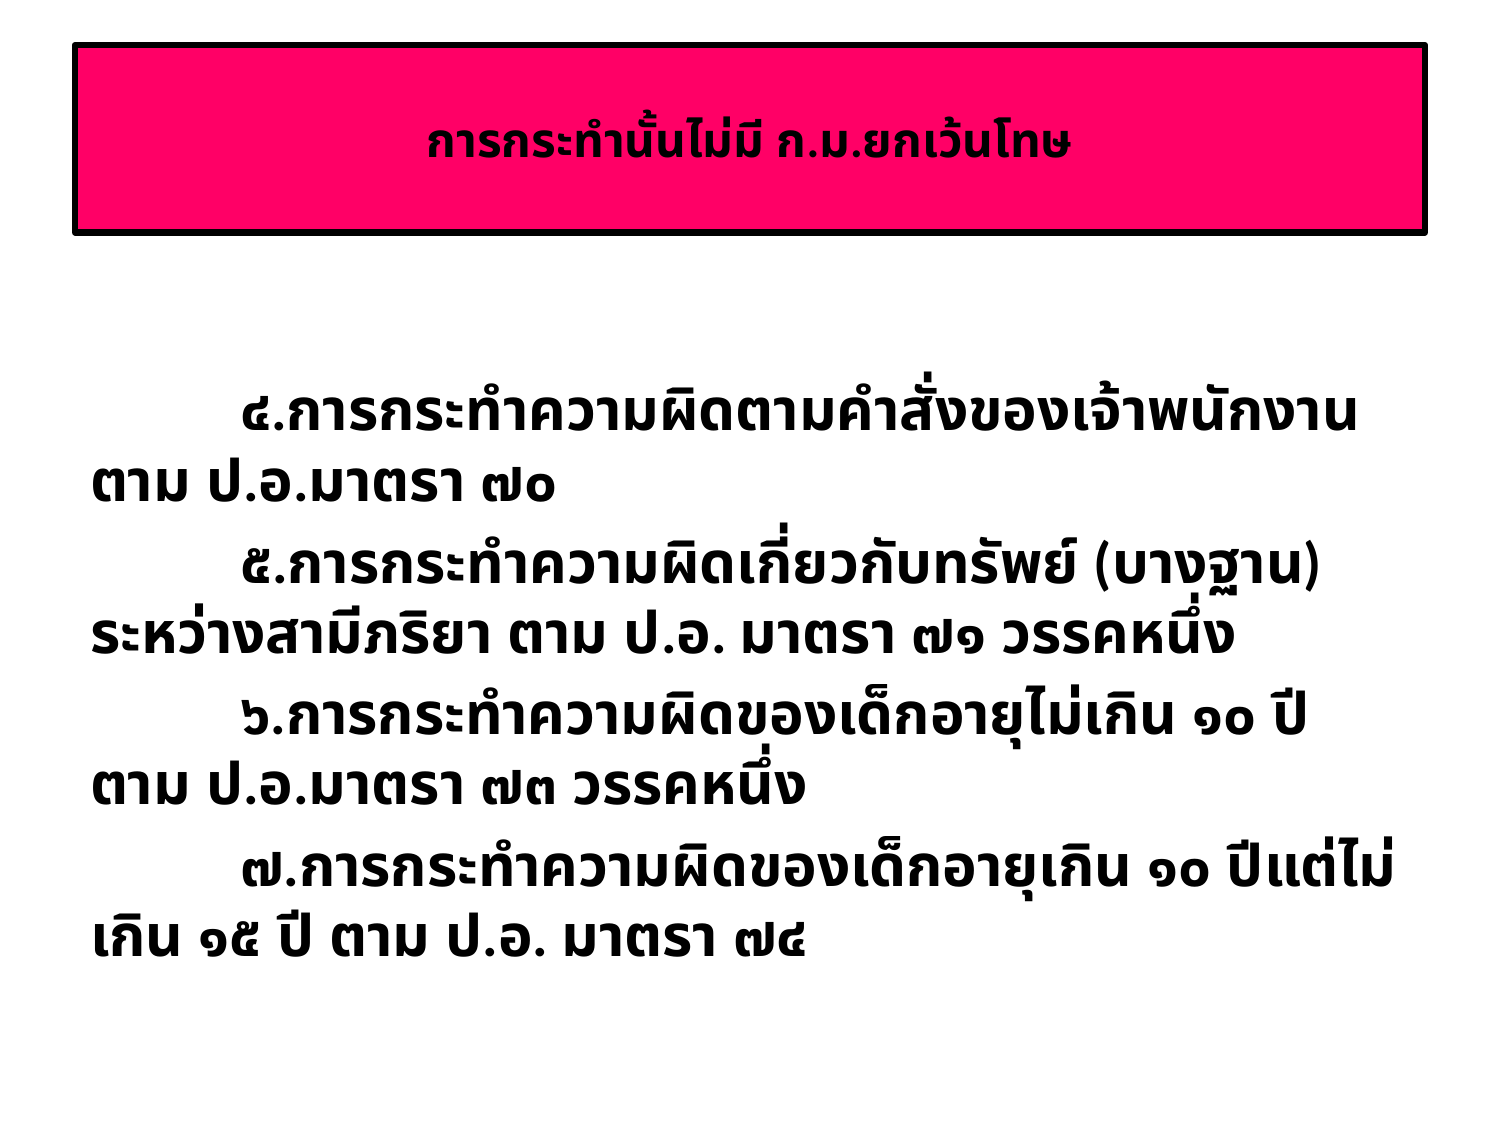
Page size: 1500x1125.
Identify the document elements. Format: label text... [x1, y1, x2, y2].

list ๔.การกระทำความผิดตามคำสั่งของเจ้าพนักงาน ตาม ป.อ.มาตรา ๗๐ ๕.การกระทำความผิดเกี่ยวกับทรัพย์ (บางฐาน) ระหว่างสามีภริยา ตาม ป.อ. มาตรา ๗๑ วรรคหนึ่ง ๖.การกระทำความผิดของเด็กอายุไม่เกิน ๑๐ ปี ตาม ป.อ.มาตรา ๗๓ วรรคหนึ่ง ๗.การกระทำความผิดของเด็กอายุเกิน ๑๐ ปีแต่ไม่เกิน ๑๕ ปี ตาม ป.อ. มาตรา ๗๔ [75, 262, 1425, 1005]
title การกระทำนั้นไม่มี ก.ม.ยกเว้นโทษ [75, 45, 1425, 233]
